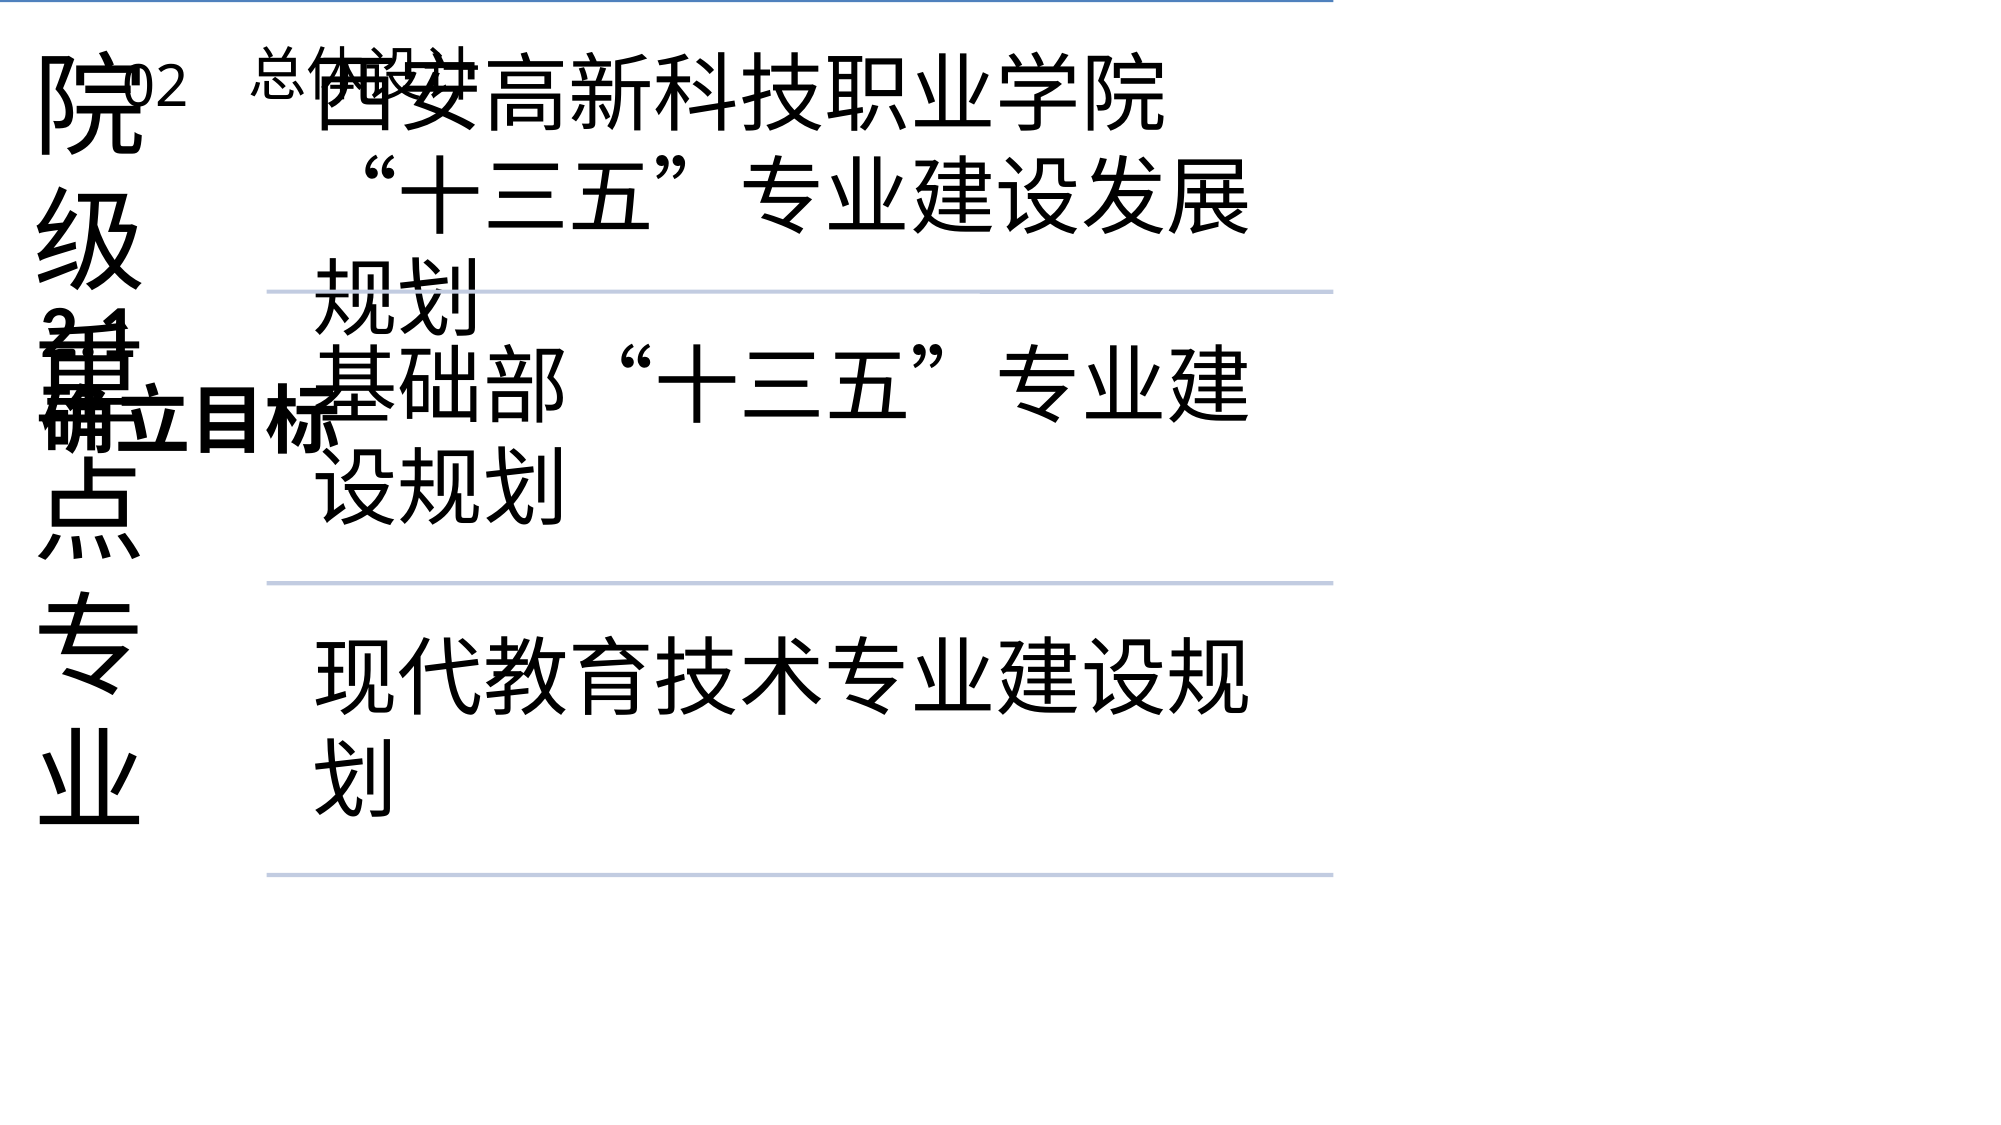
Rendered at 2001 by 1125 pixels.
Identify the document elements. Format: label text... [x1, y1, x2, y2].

text_box 2.1 确立目标 [25, 275, 499, 470]
text_box 总体设计 [248, 48, 569, 107]
text_box 02 [121, 52, 258, 119]
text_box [516, 142, 1850, 1033]
